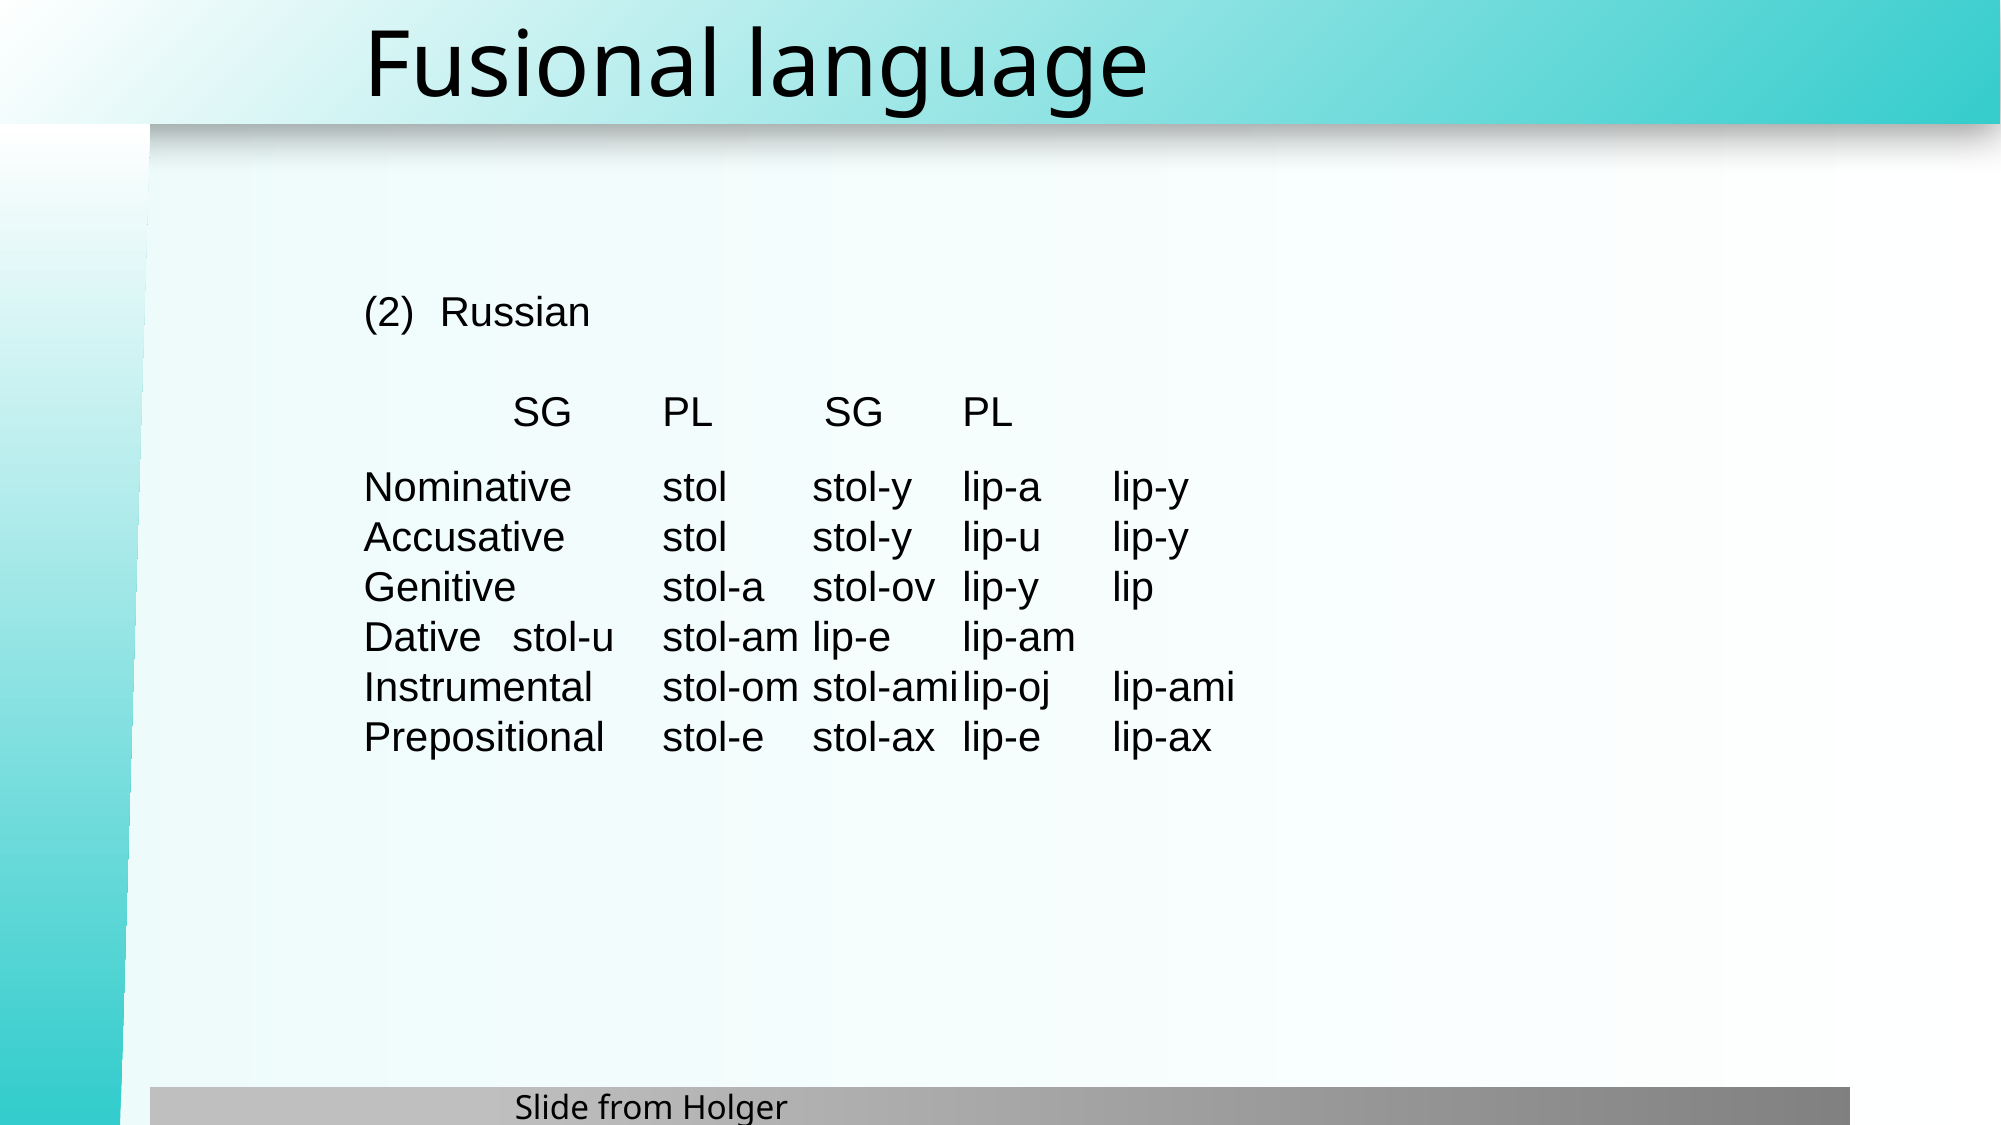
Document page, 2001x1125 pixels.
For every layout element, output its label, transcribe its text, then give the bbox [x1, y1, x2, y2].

title Fusional language [347, 0, 1676, 120]
text_box (2) Russian SG PL SG PL Nominative stol stol-y lip-a lip-y Accusative stol stol-y lip-u lip-y Genitive stol-a stol-ov lip-y lip Dative stol-u stol-am lip-e lip-am Instrumental stol-om stol-ami lip-oj lip-ami Prepositional stol-e stol-ax lip-e lip-ax [275, 277, 1588, 768]
text_box Slide from Holger Diessel [500, 1079, 913, 1125]
